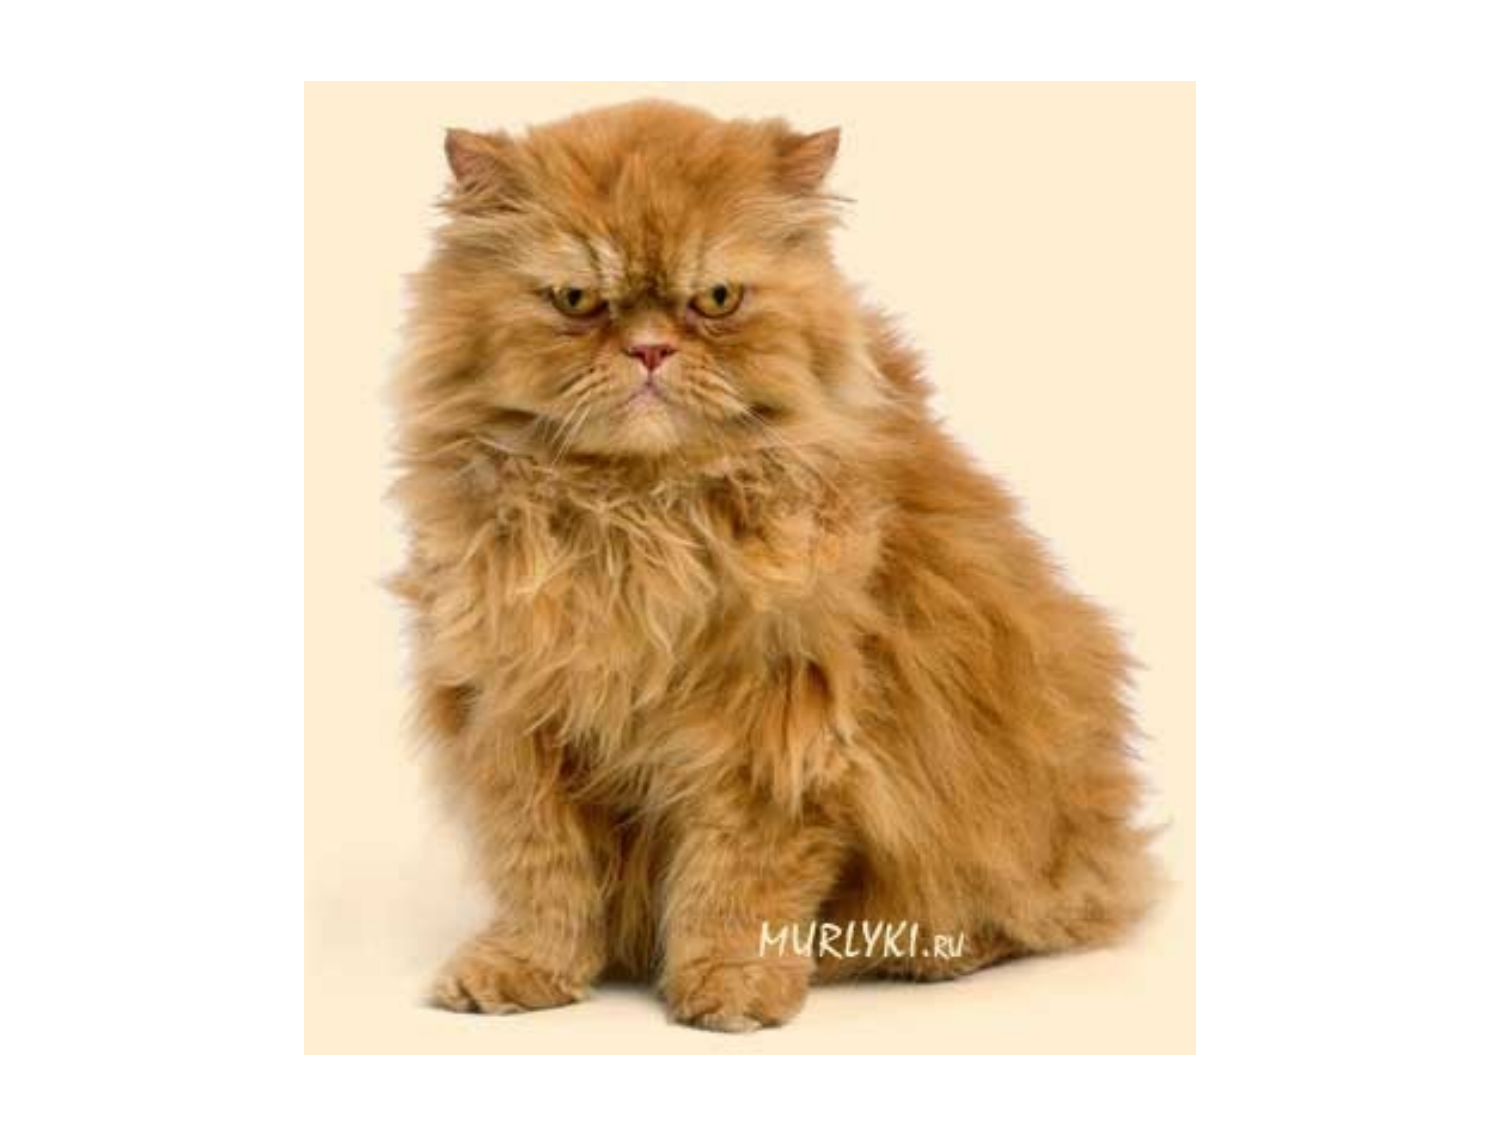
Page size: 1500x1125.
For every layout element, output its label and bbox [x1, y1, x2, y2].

picture [304, 81, 1196, 1055]
